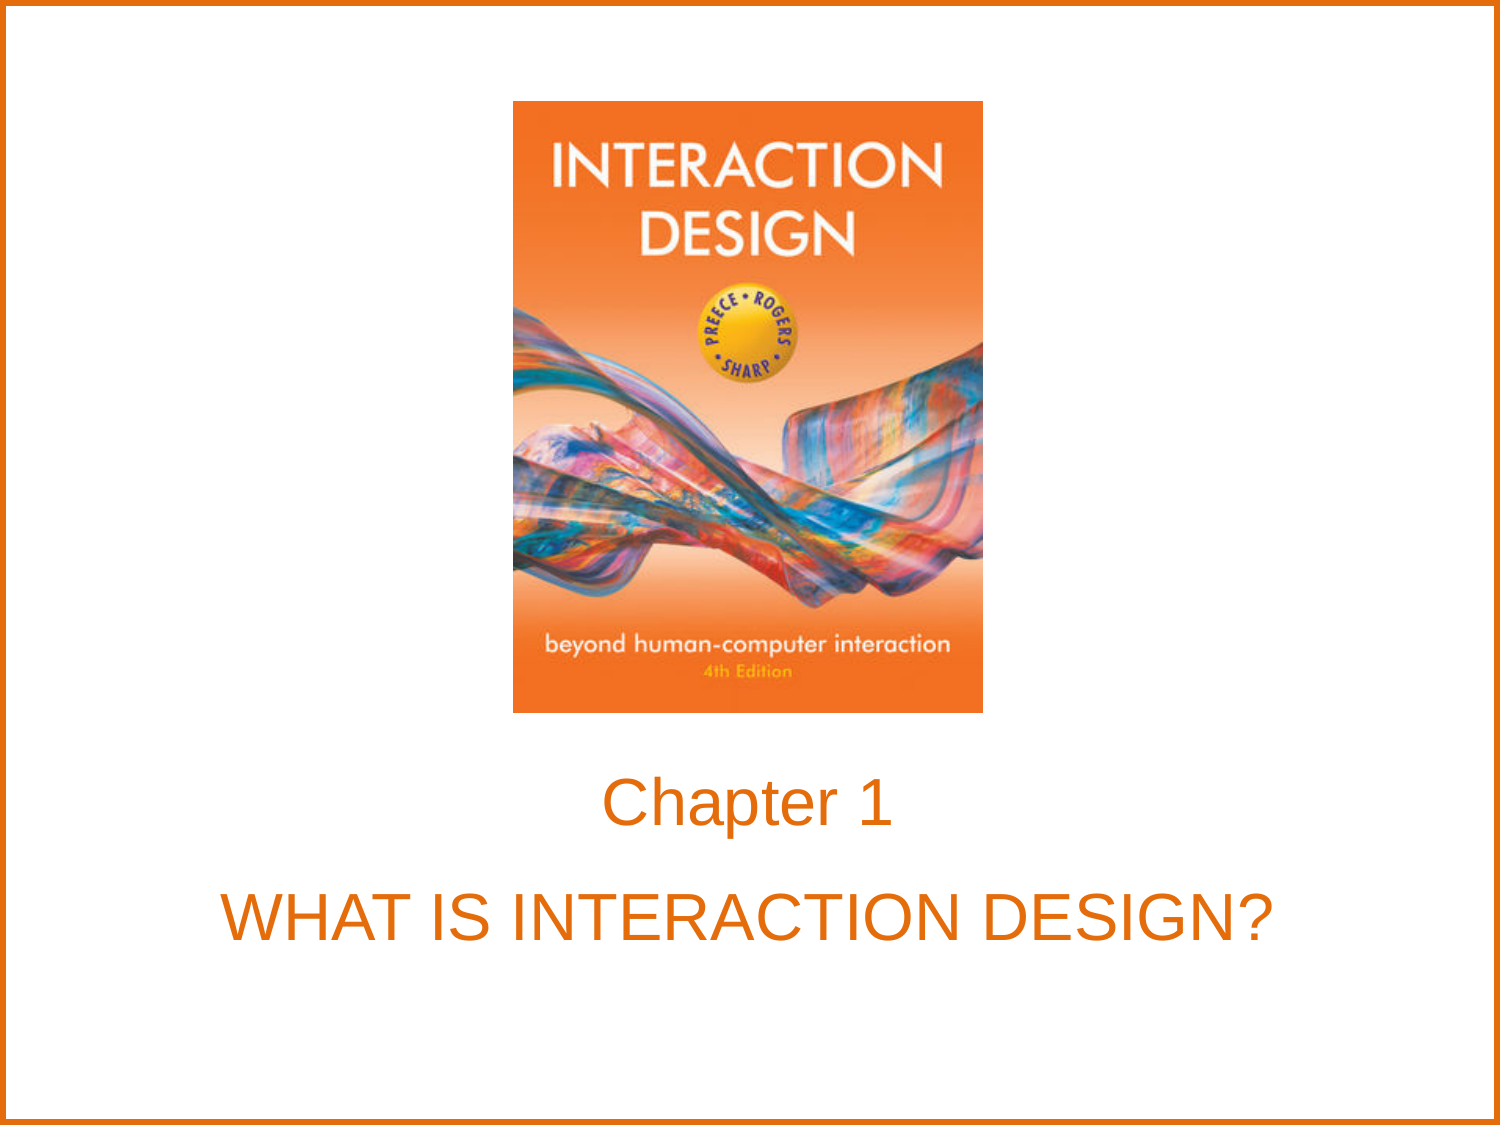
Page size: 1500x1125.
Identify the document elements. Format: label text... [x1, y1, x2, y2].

picture [513, 101, 983, 713]
text_box Chapter 1 WHAT IS INTERACTION DESIGN? [206, 751, 1291, 962]
